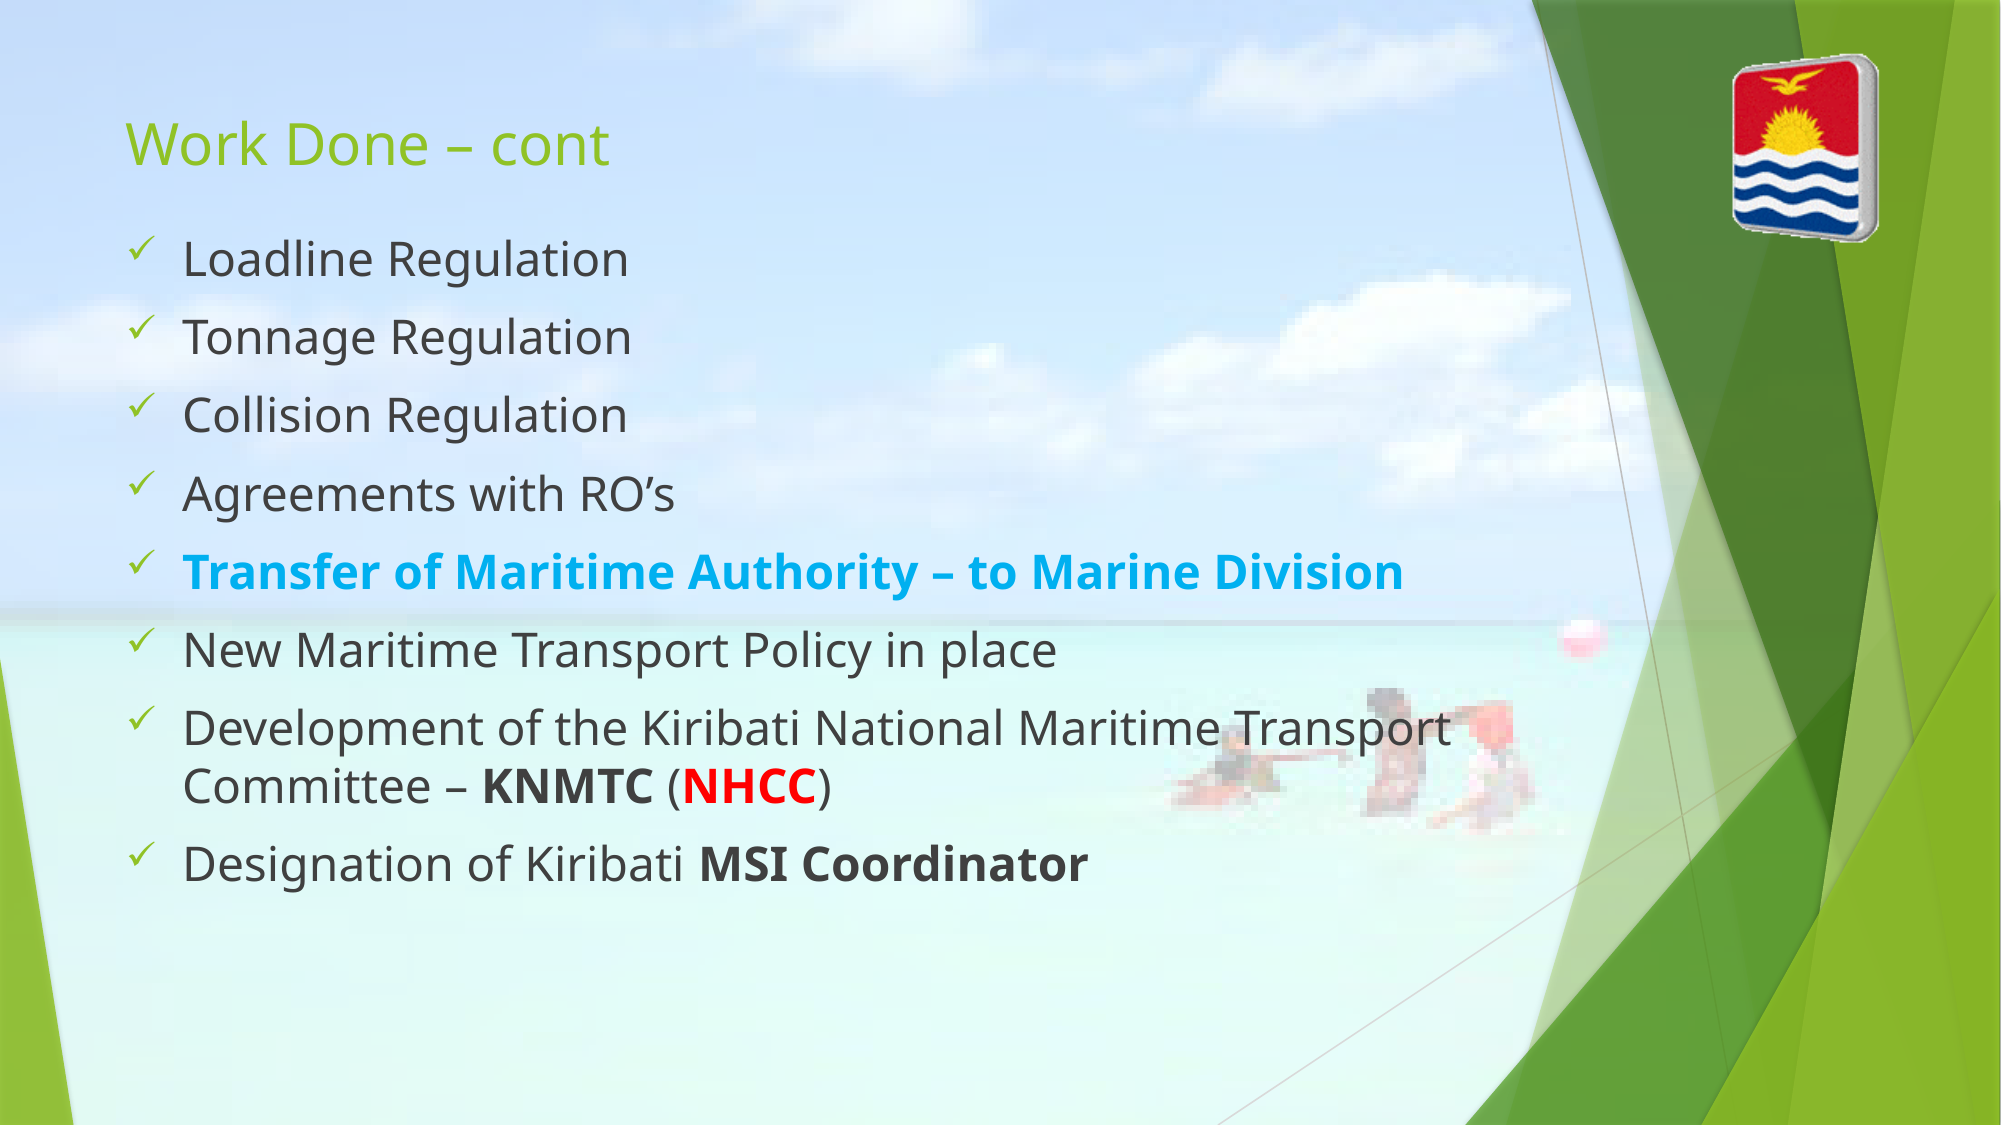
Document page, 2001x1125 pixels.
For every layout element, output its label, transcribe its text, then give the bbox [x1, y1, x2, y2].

text_box Loadline Regulation Tonnage Regulation Collision Regulation Agreements with RO’s Transfer of Maritime Authority – to Marine Division New Maritime Transport Policy in place Development of the Kiribati National Maritime Transport Committee – KNMTC (NHCC) Designation of Kiribati MSI Coordinator [111, 221, 1522, 1050]
text_box Work Done – cont [111, 99, 1522, 221]
picture [1714, 50, 1888, 246]
